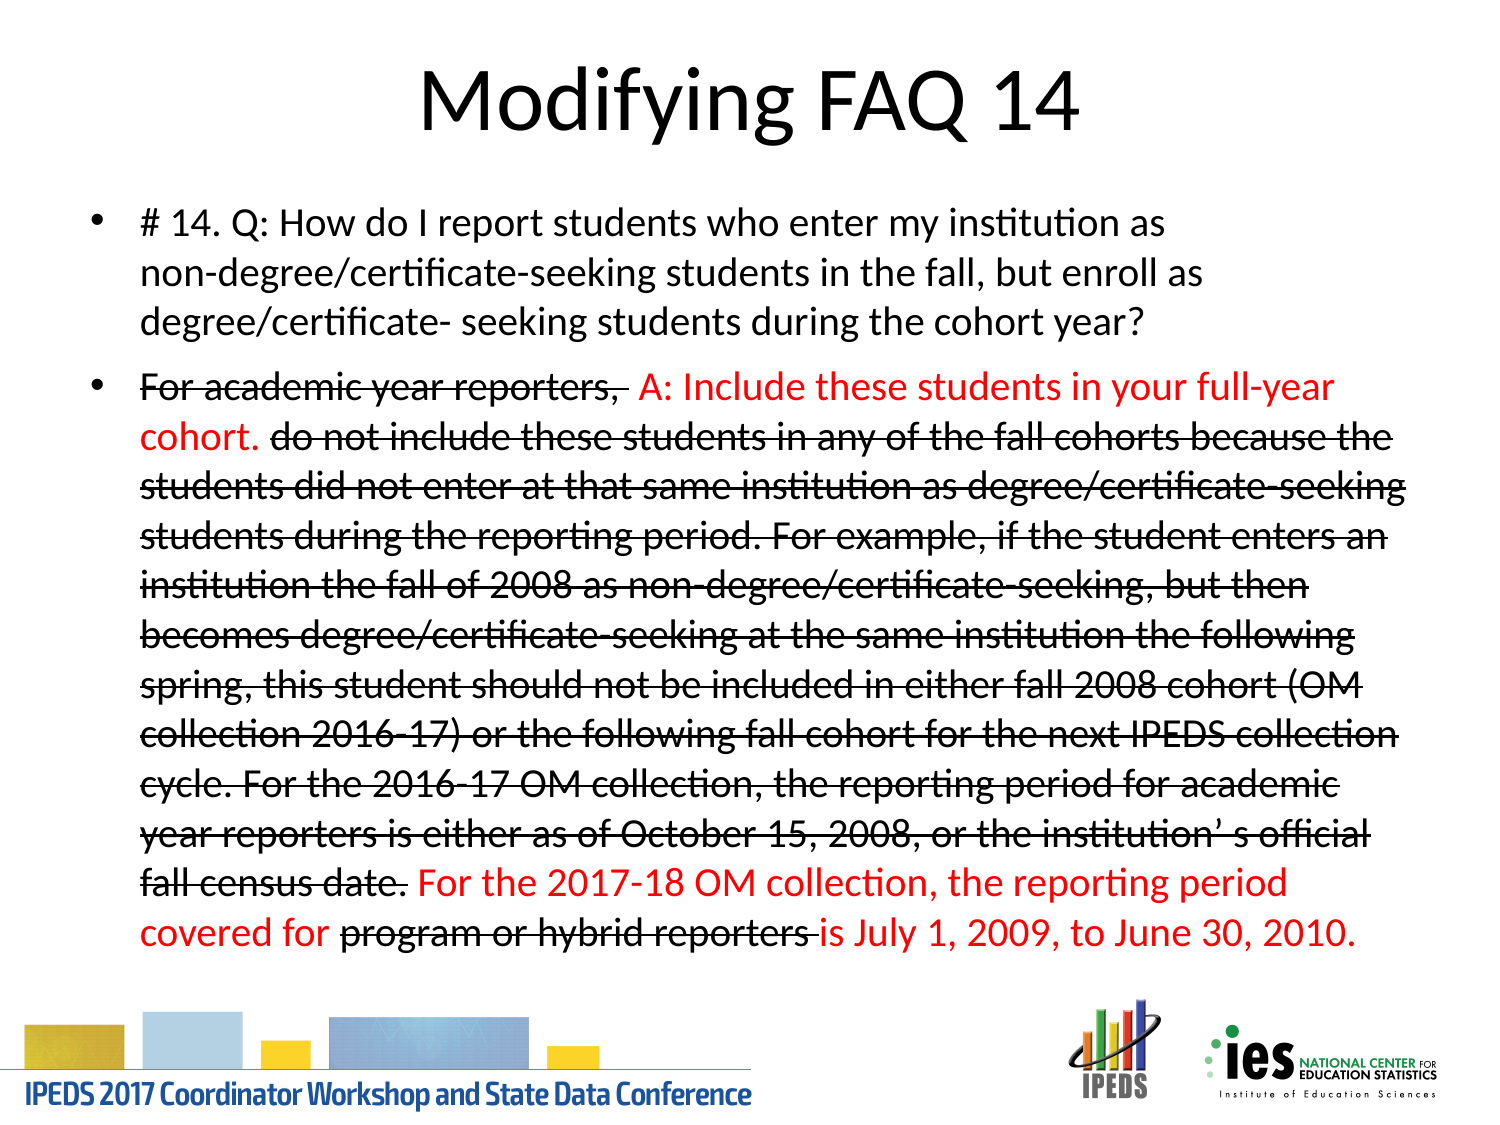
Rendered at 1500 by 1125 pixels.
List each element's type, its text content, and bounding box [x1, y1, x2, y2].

title Modifying FAQ 14 [75, 0, 1425, 187]
list # 14. Q: How do I report students who enter my institution as non-degree/certificate-seeking students in the fall, but enroll as degree/certificate- seeking students during the cohort year? For academic year reporters, A: Include these students in your full-year cohort. do not include these students in any of the fall cohorts because the students did not enter at that same institution as degree/certificate-seeking students during the reporting period. For example, if the student enters an institution the fall of 2008 as non-degree/certificate-seeking, but then becomes degree/certificate-seeking at the same institution the following spring, this student should not be included in either fall 2008 cohort (OM collection 2016-17) or the following fall cohort for the next IPEDS collection cycle. For the 2016-17 OM collection, the reporting period for academic year reporters is either as of October 15, 2008, or the institution’ s official fall census date. For the 2017-18 OM collection, the reporting period covered for program or hybrid reporters is July 1, 2009, to June 30, 2010. [75, 187, 1425, 981]
picture [0, 0, 1500, 1125]
